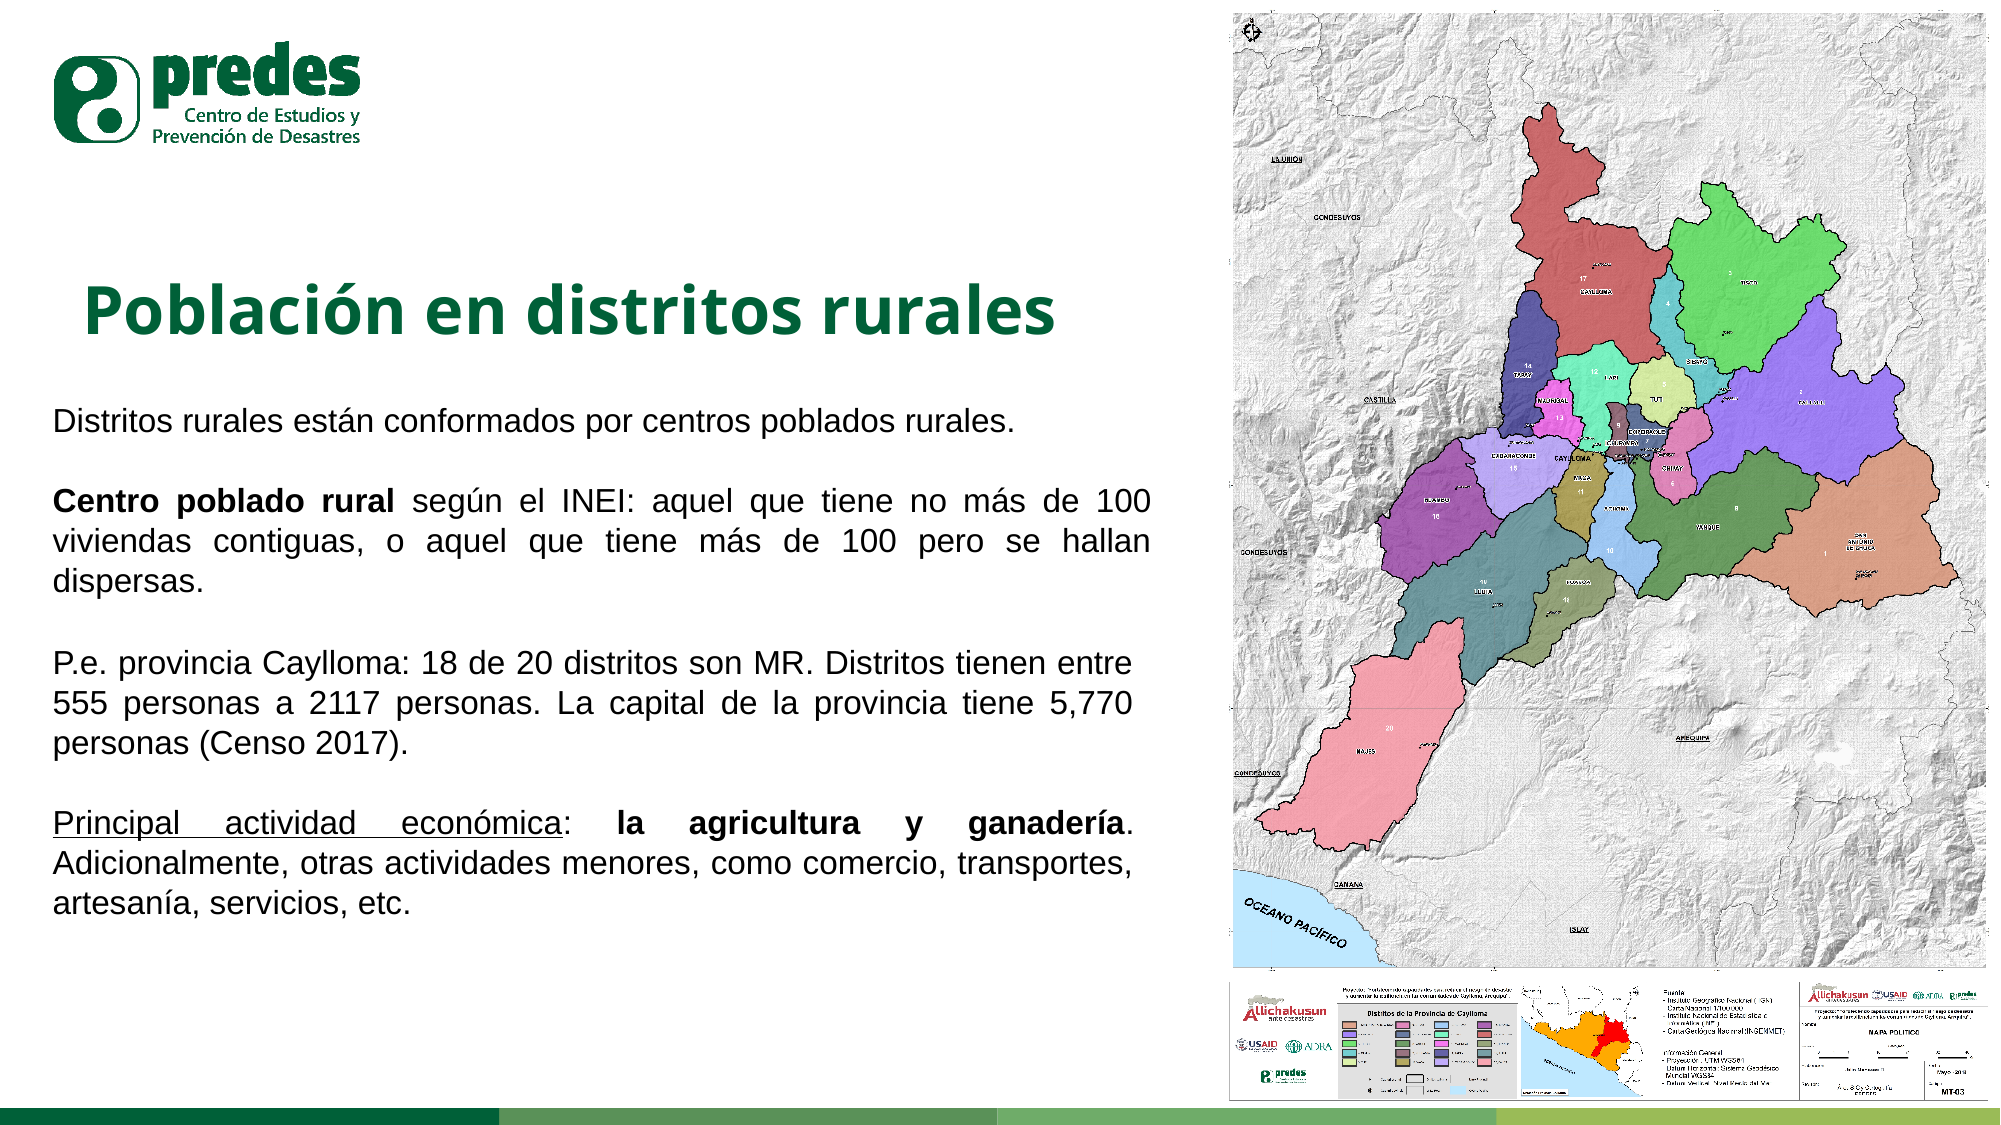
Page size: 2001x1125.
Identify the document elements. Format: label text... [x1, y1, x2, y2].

text_box Población en distritos rurales [67, 260, 1073, 356]
picture [54, 41, 360, 143]
text_box Distritos rurales están conformados por centros poblados rurales. Centro poblado rural según el INEI: aquel que tiene no más de 100 viviendas contiguas, o aquel que tiene más de 100 pero se hallan dispersas. [37, 391, 1168, 607]
text_box P.e. provincia Caylloma: 18 de 20 distritos son MR. Distritos tienen entre 555 personas a 2117 personas. La capital de la provincia tiene 5,770 personas (Censo 2017). Principal actividad económica: la agricultura y ganadería. Adicionalmente, otras actividades menores, como comercio, transportes, artesanía, servicios, etc. [37, 634, 1150, 929]
picture [1217, 0, 2000, 1106]
